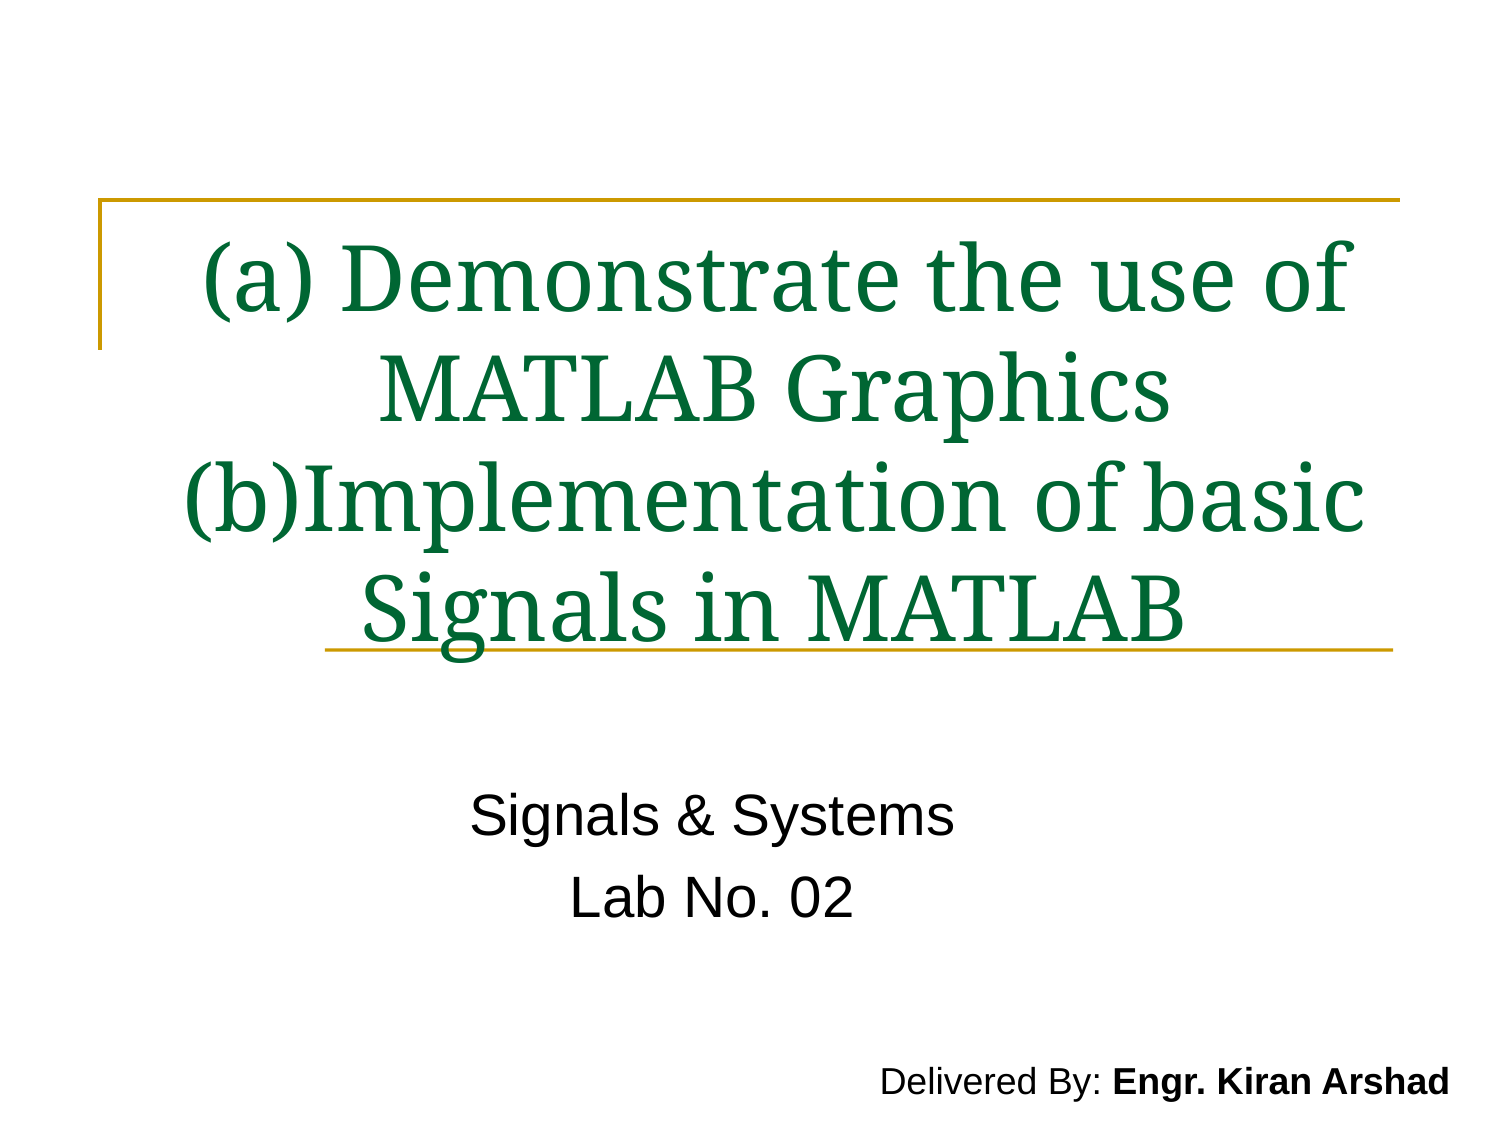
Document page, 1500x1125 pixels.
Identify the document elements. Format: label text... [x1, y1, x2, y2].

title (a) Demonstrate the use of MATLAB Graphics (b)Implementation of basic Signals in MATLAB [150, 212, 1401, 500]
text_box Delivered By: Engr. Kiran Arshad [864, 1049, 1466, 1125]
subtitle Signals & Systems Lab No. 02 [174, 525, 1250, 813]
